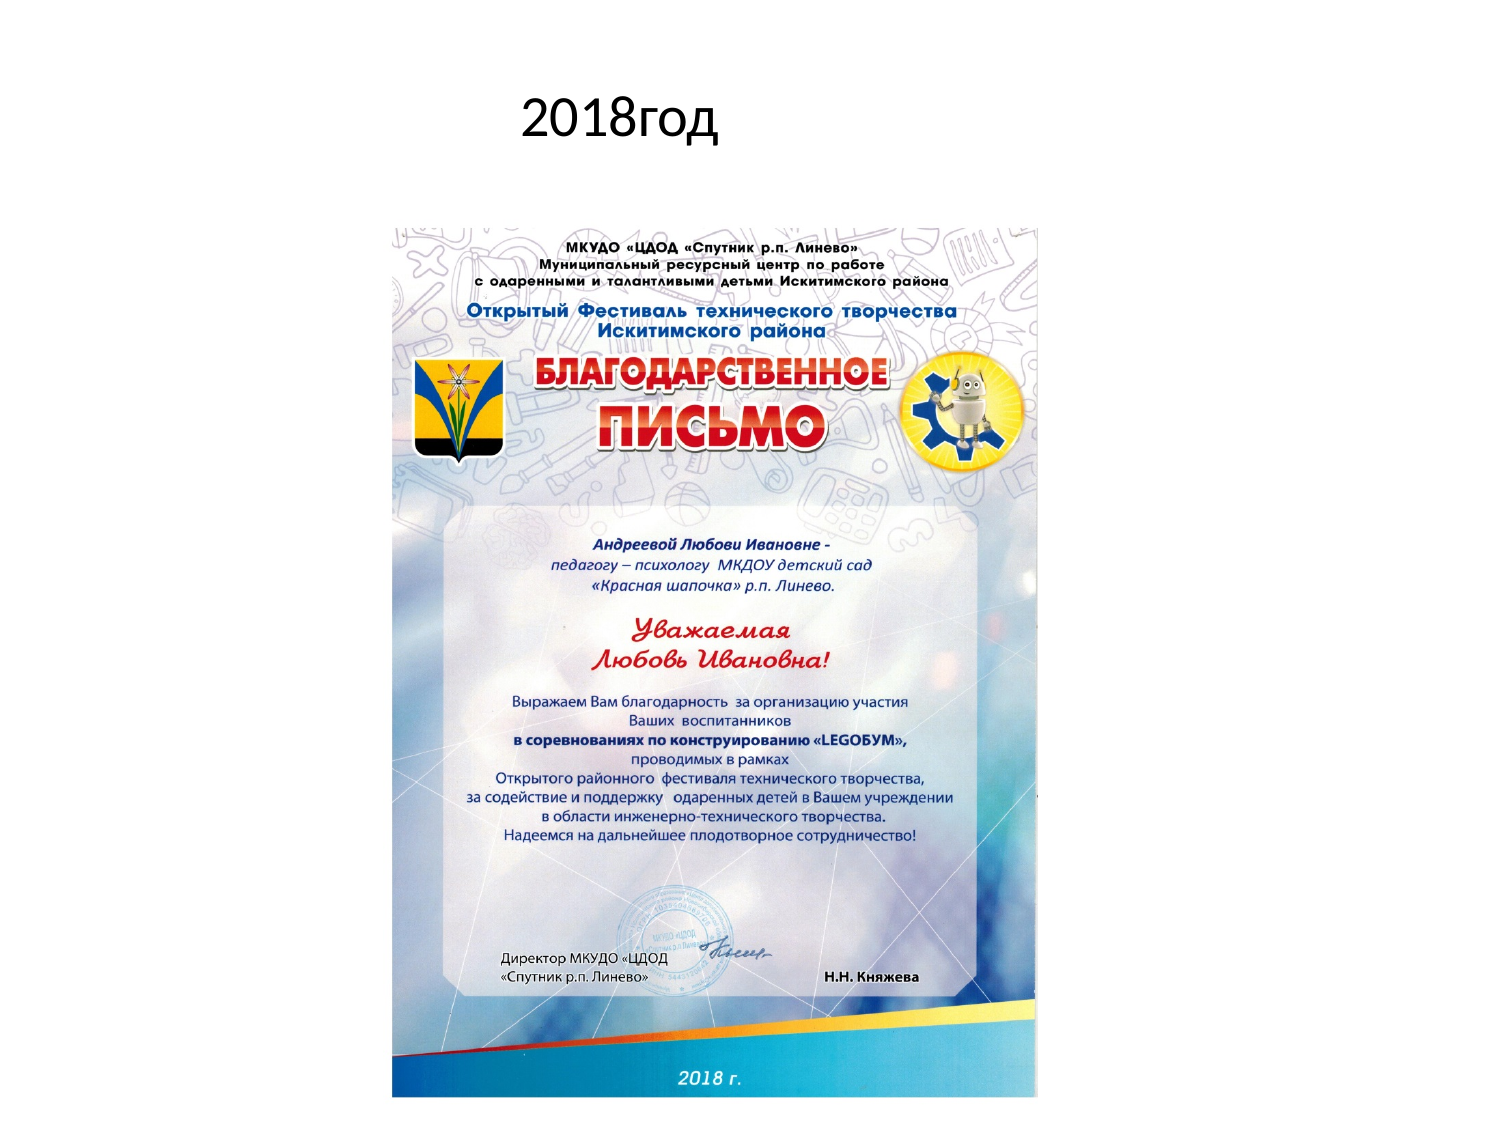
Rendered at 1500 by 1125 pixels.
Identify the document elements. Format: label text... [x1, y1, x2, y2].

title 2018год [289, 54, 951, 173]
picture [383, 219, 1038, 1107]
